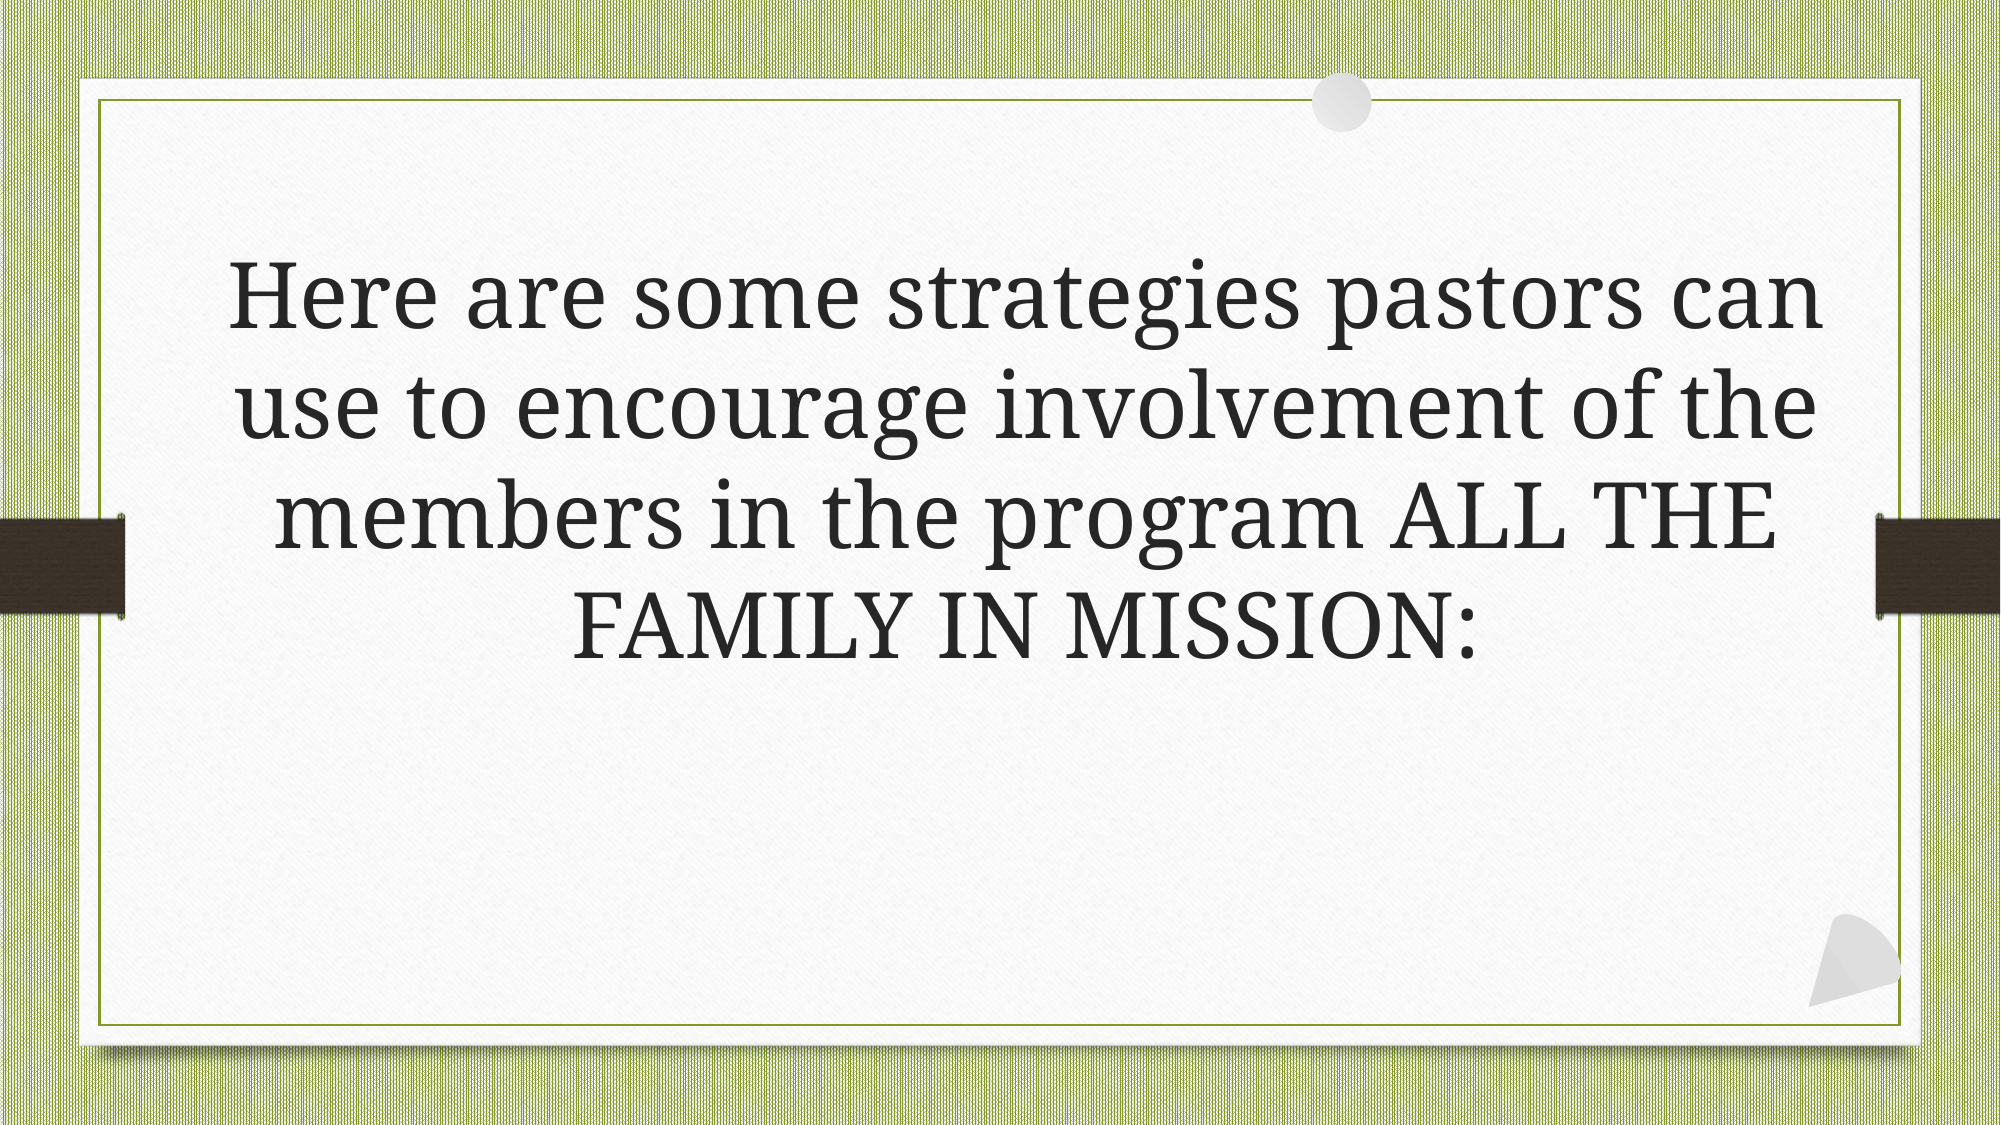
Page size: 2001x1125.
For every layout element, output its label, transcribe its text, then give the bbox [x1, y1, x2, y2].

title Here are some strategies pastors can use to encourage involvement of the members in the program ALL THE FAMILY IN MISSION: [156, 286, 1898, 794]
picture [0, 0, 2001, 1125]
